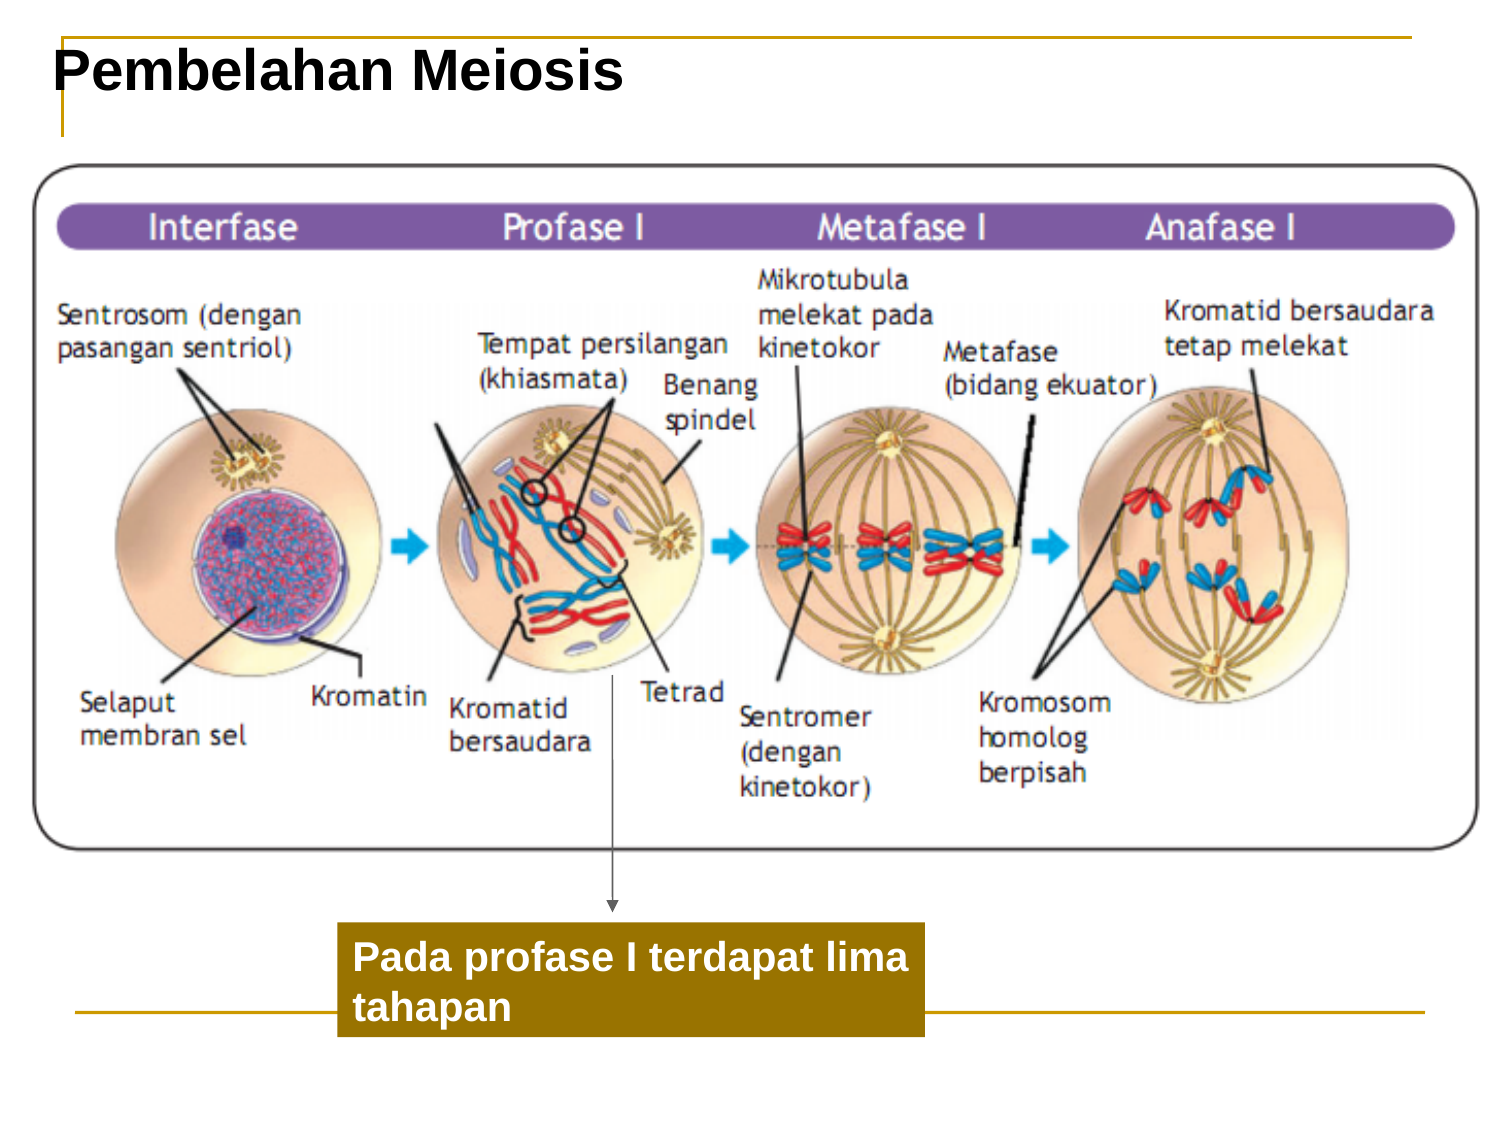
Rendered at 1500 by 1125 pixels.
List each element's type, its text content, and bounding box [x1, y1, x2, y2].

text_box Pada profase I terdapat lima tahapan [337, 922, 925, 1038]
text_box Pembelahan Meiosis [37, 24, 1500, 110]
text_box [606, 885, 619, 913]
picture [0, 149, 1500, 876]
